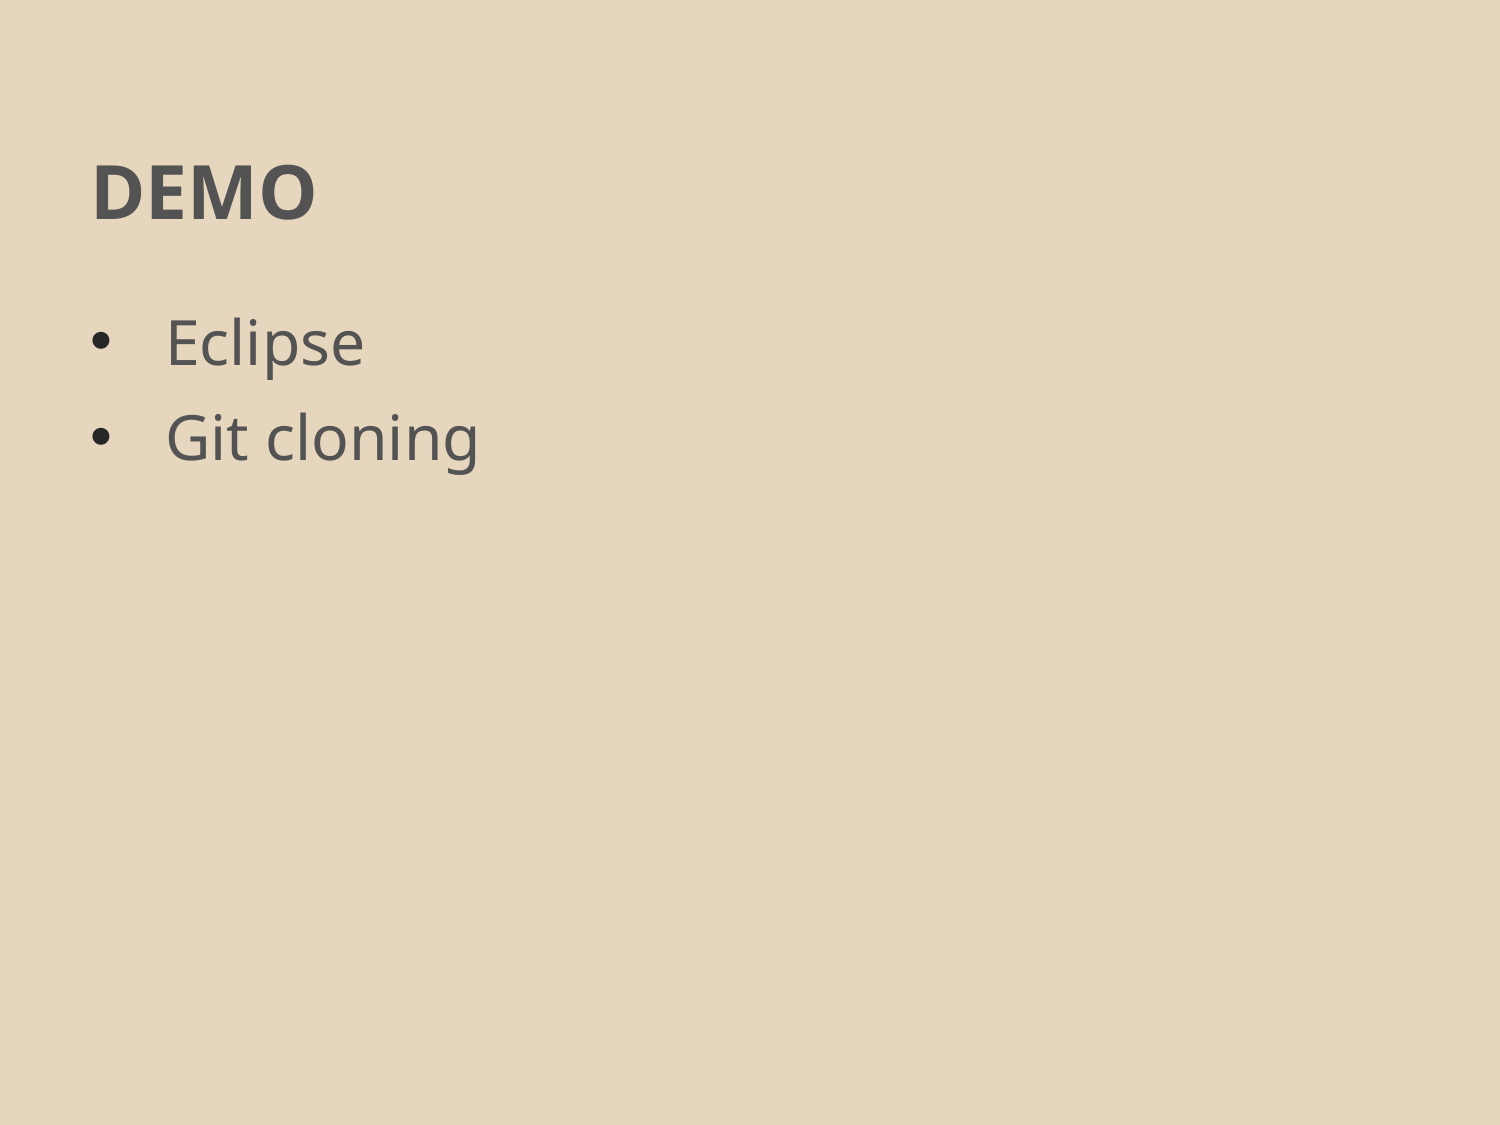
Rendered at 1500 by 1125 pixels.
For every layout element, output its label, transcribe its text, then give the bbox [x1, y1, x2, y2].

title DEMO [75, 25, 1025, 250]
list Eclipse Git cloning [75, 287, 1325, 1005]
